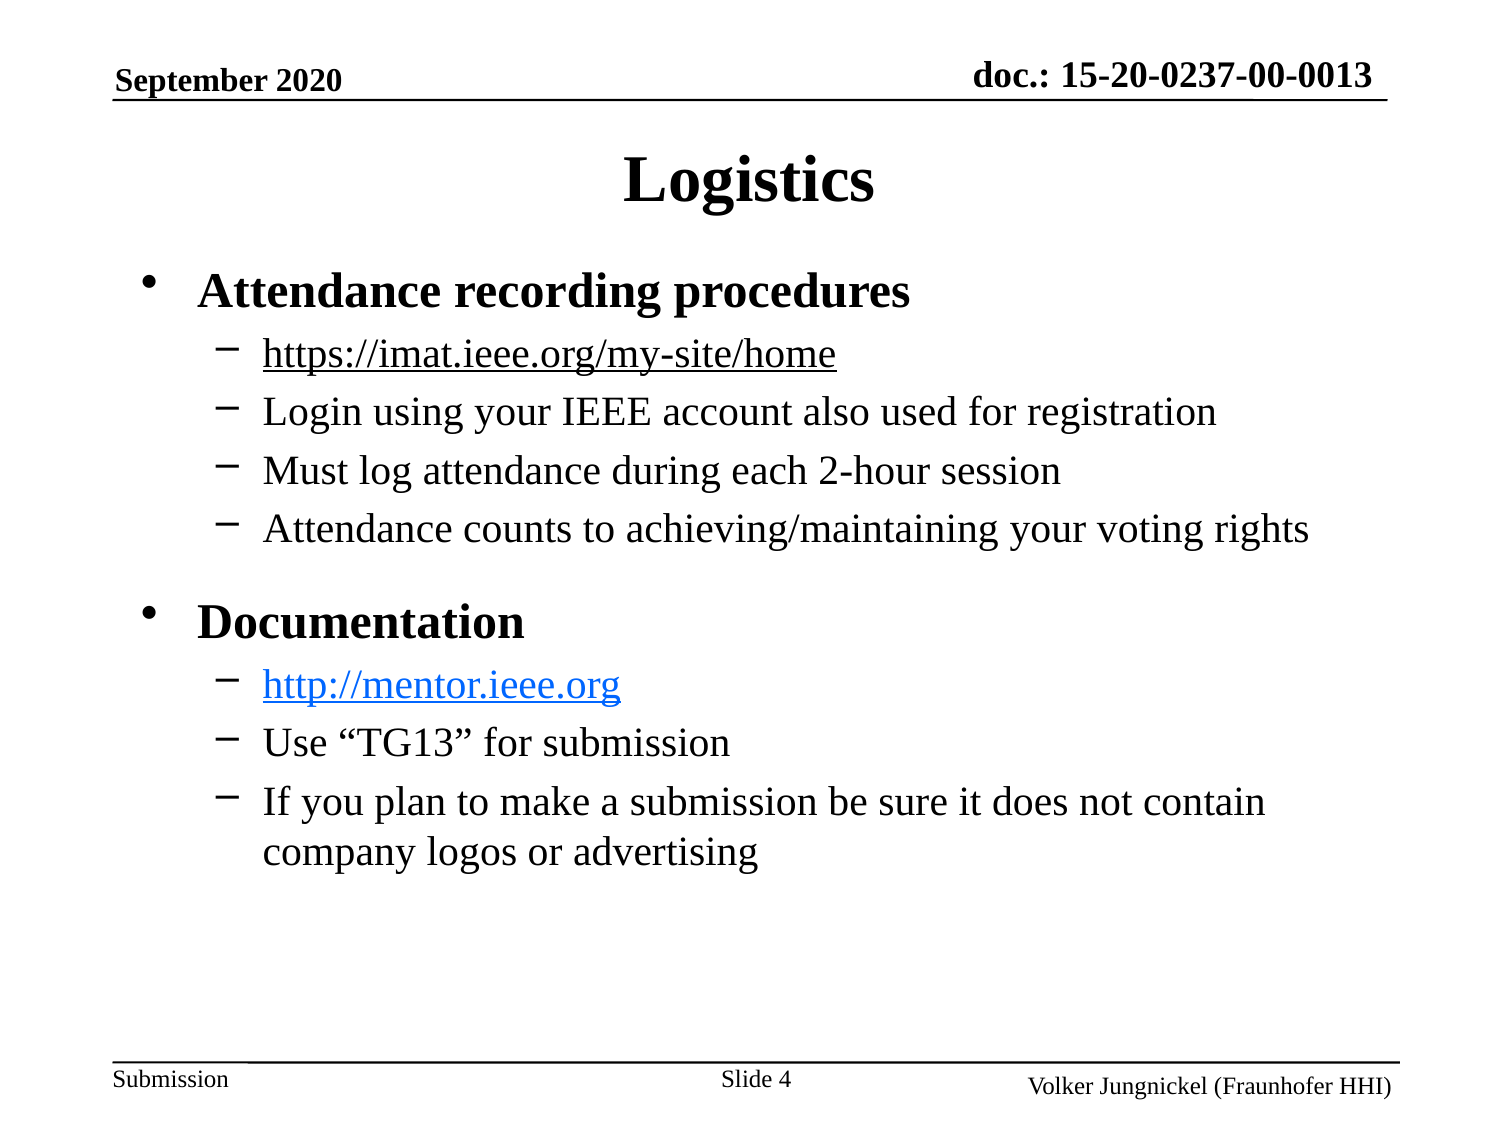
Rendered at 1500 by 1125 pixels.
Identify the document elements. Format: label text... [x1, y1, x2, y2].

list Attendance recording procedures https://imat.ieee.org/my-site/home Login using your IEEE account also used for registration Must log attendance during each 2-hour session Attendance counts to achieving/maintaining your voting rights Documentation http://mentor.ieee.org Use “TG13” for submission If you plan to make a submission be sure it does not contain company logos or advertising [125, 249, 1401, 925]
text_box Logistics [112, 87, 1388, 263]
footer Volker Jungnickel (Fraunhofer HHI) [1012, 1062, 1439, 1100]
slide_number Slide 4 [712, 1061, 800, 1093]
